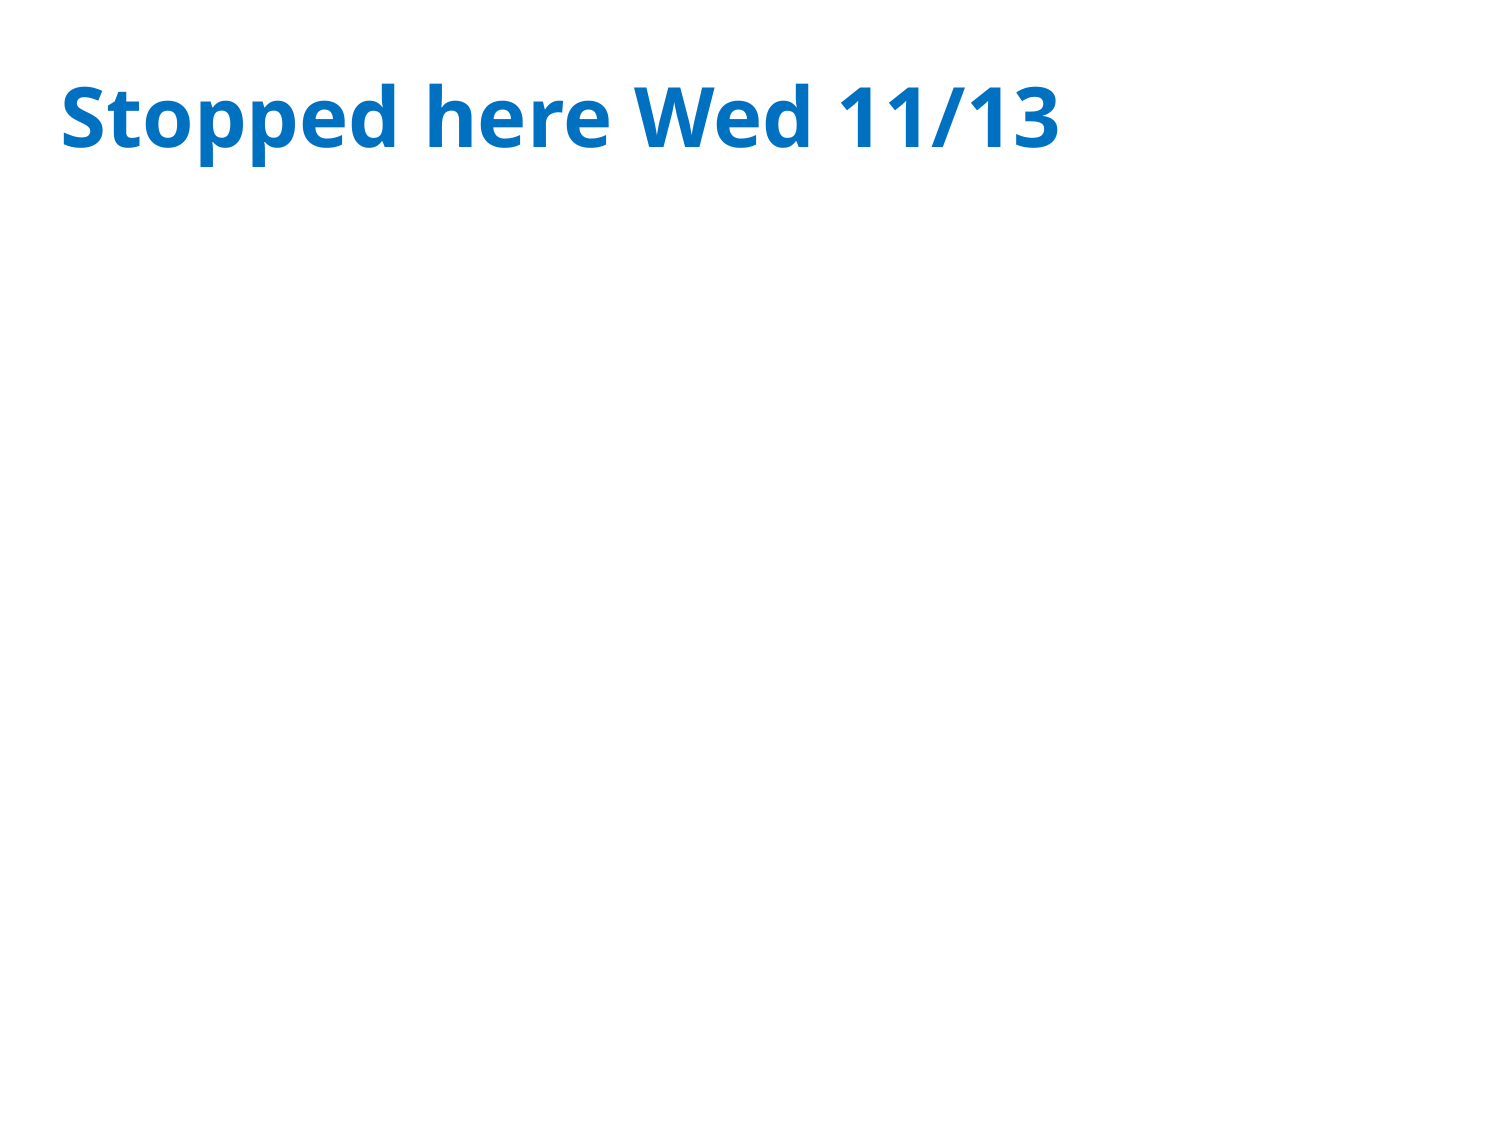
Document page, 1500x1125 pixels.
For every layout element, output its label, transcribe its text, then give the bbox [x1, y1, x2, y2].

title Stopped here Wed 11/13 [45, 47, 1465, 180]
